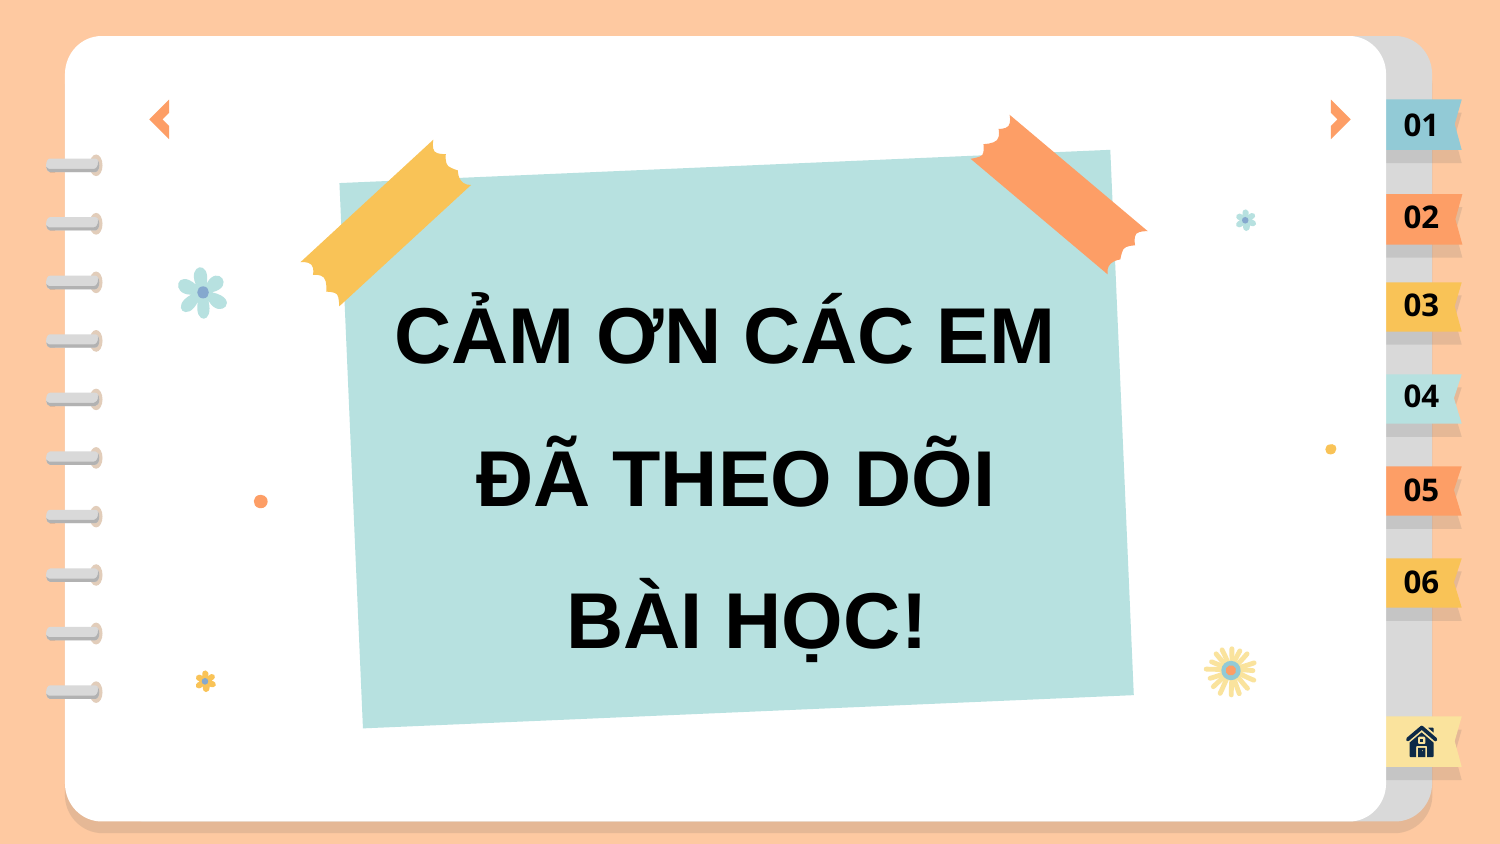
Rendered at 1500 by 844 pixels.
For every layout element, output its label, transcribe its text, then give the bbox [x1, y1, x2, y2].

text_box [339, 180, 388, 223]
text_box 04 [1380, 371, 1463, 427]
text_box [1330, 99, 1351, 140]
text_box 02 [1380, 192, 1463, 247]
text_box [360, 155, 1117, 289]
text_box [357, 612, 1134, 729]
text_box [1405, 725, 1438, 758]
text_box [300, 139, 472, 289]
text_box [1389, 717, 1463, 766]
text_box 01 [1380, 99, 1463, 155]
text_box 06 [1380, 557, 1463, 612]
text_box CẢM ƠN CÁC EM ĐÃ THEO DÕI BÀI HỌC! [310, 289, 1162, 612]
text_box [149, 99, 170, 140]
text_box 05 [1380, 464, 1463, 520]
text_box [970, 114, 1148, 275]
text_box [1055, 149, 1113, 201]
text_box 03 [1380, 280, 1463, 336]
